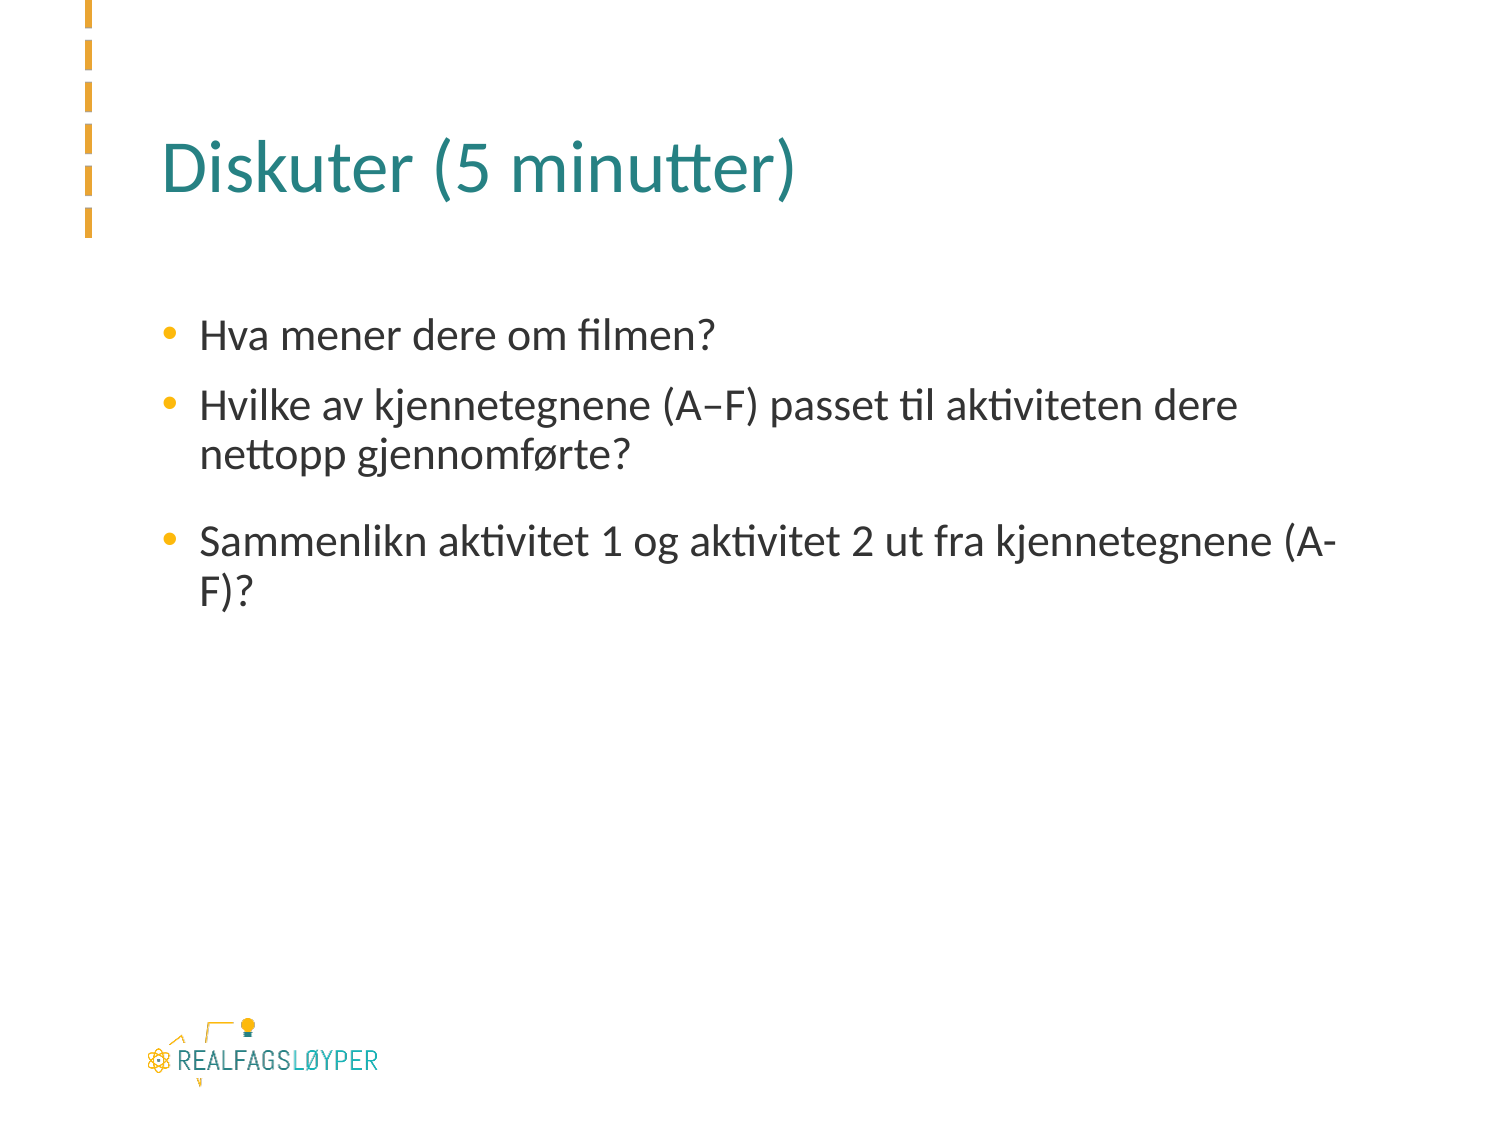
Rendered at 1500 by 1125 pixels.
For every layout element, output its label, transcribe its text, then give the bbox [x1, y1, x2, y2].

list Hva mener dere om filmen? Hvilke av kjennetegnene (A–F) passet til aktiviteten dere nettopp gjennomførte? Sammenlikn aktivitet 1 og aktivitet 2 ut fra kjennetegnene (A-F)? [146, 303, 1391, 964]
picture [85, 0, 92, 238]
title Diskuter (5 minutter) [146, 59, 1391, 278]
picture [146, 1018, 380, 1089]
